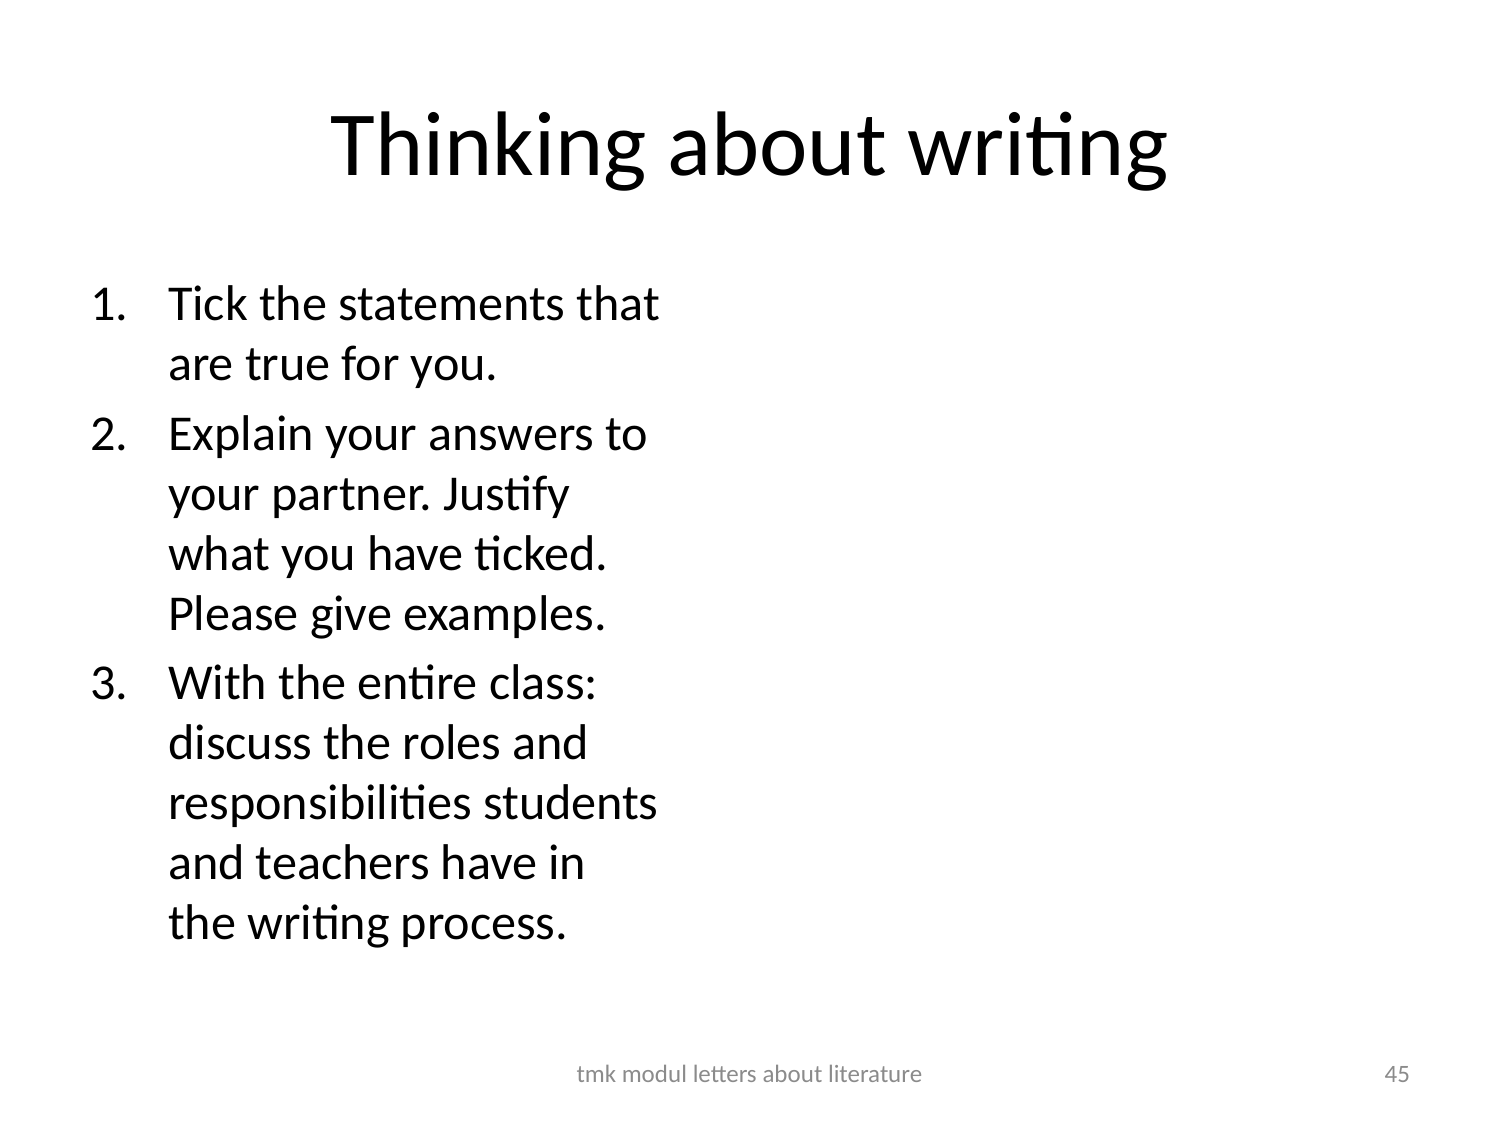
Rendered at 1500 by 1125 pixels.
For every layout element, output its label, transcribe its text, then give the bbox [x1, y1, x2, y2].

title Thinking about writing [75, 45, 1425, 233]
footer tmk modul letters about literature [512, 1042, 988, 1103]
list Tick the statements that are true for you. Explain your answers to your partner. Justify what you have ticked. Please give examples. With the entire class: discuss the roles and responsibilities students and teachers have in the writing process. [75, 262, 680, 1005]
slide_number 45 [1074, 1042, 1425, 1103]
